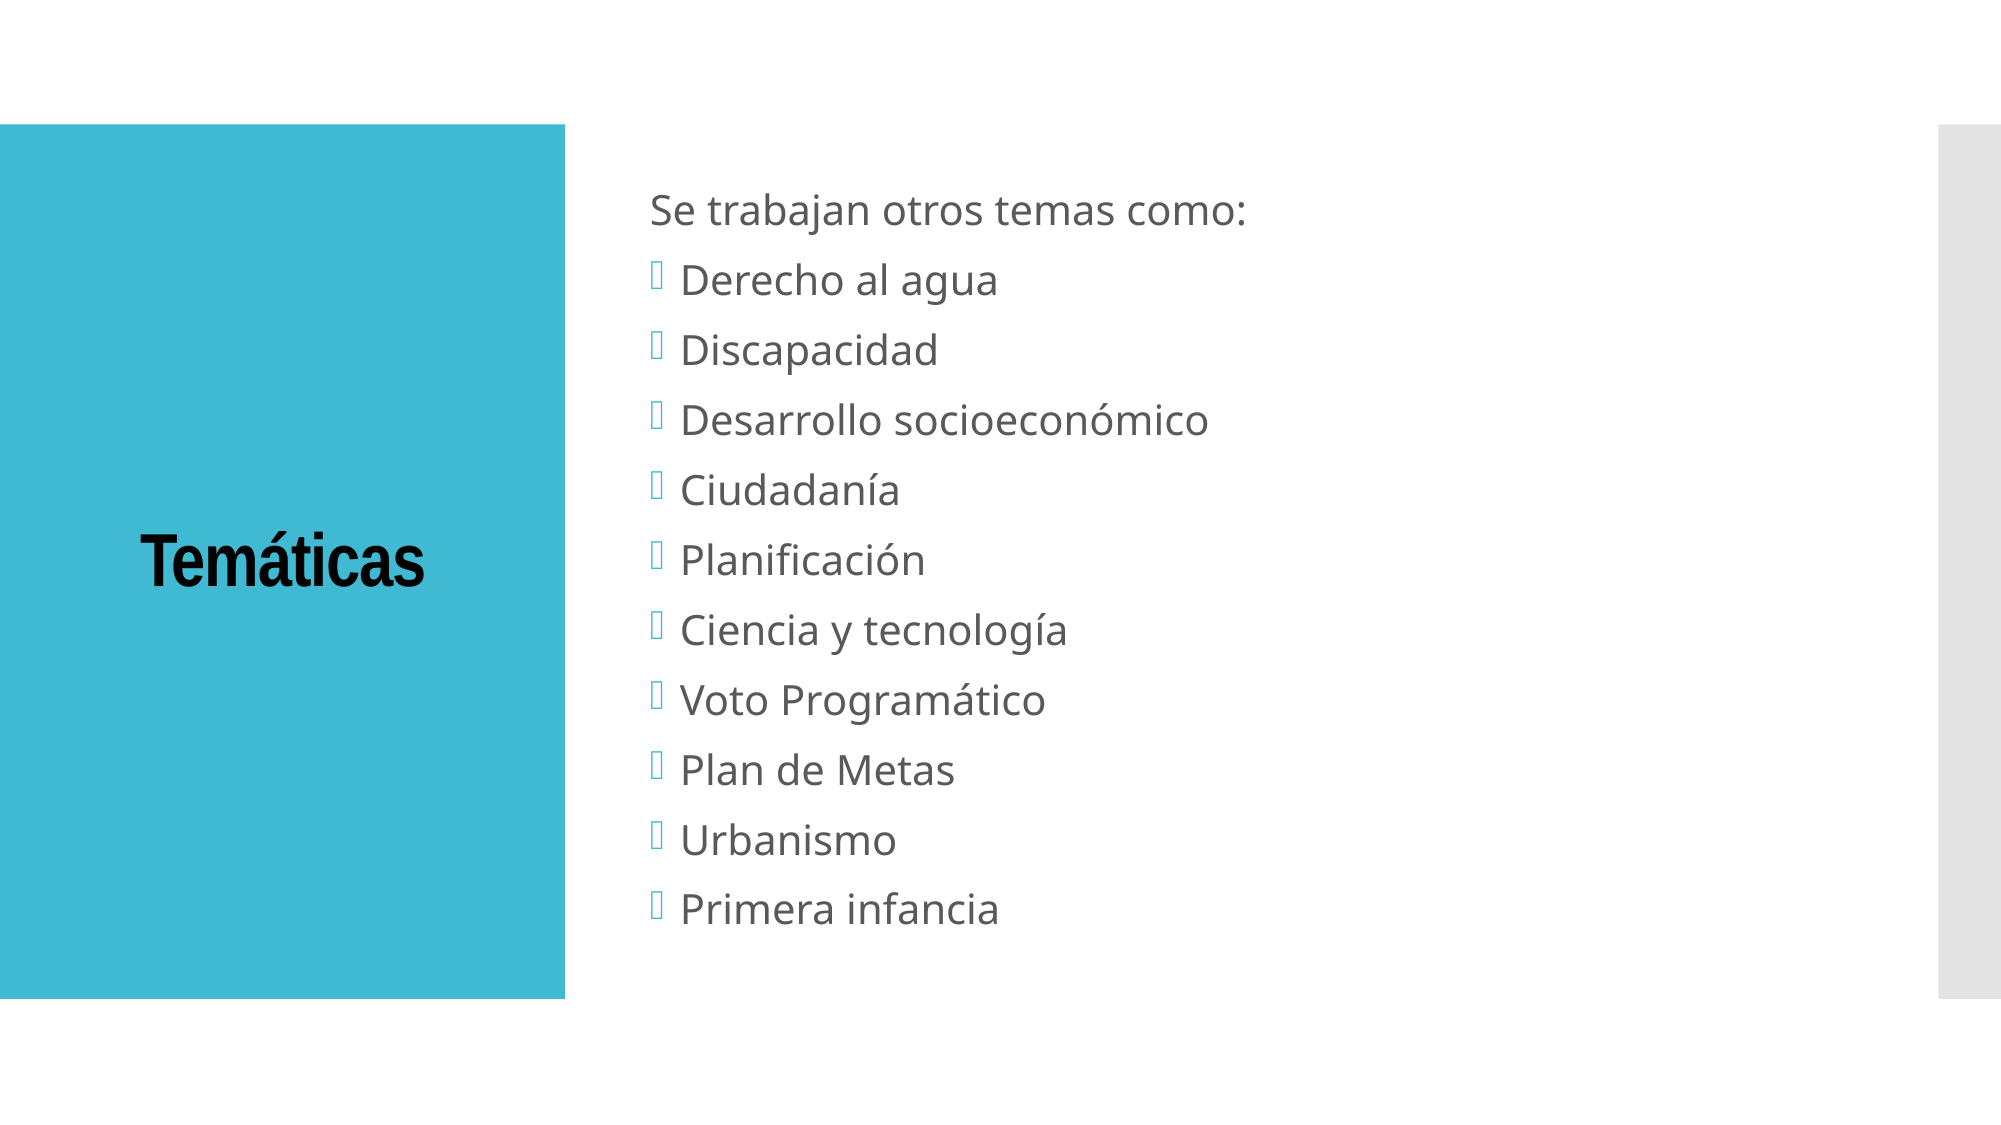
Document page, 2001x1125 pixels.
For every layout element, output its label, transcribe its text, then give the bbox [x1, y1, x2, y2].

list Se trabajan otros temas como: Derecho al agua Discapacidad Desarrollo socioeconómico Ciudadanía Planificación Ciencia y tecnología Voto Programático Plan de Metas Urbanismo Primera infancia [634, 141, 1835, 982]
title Temáticas [41, 184, 525, 940]
